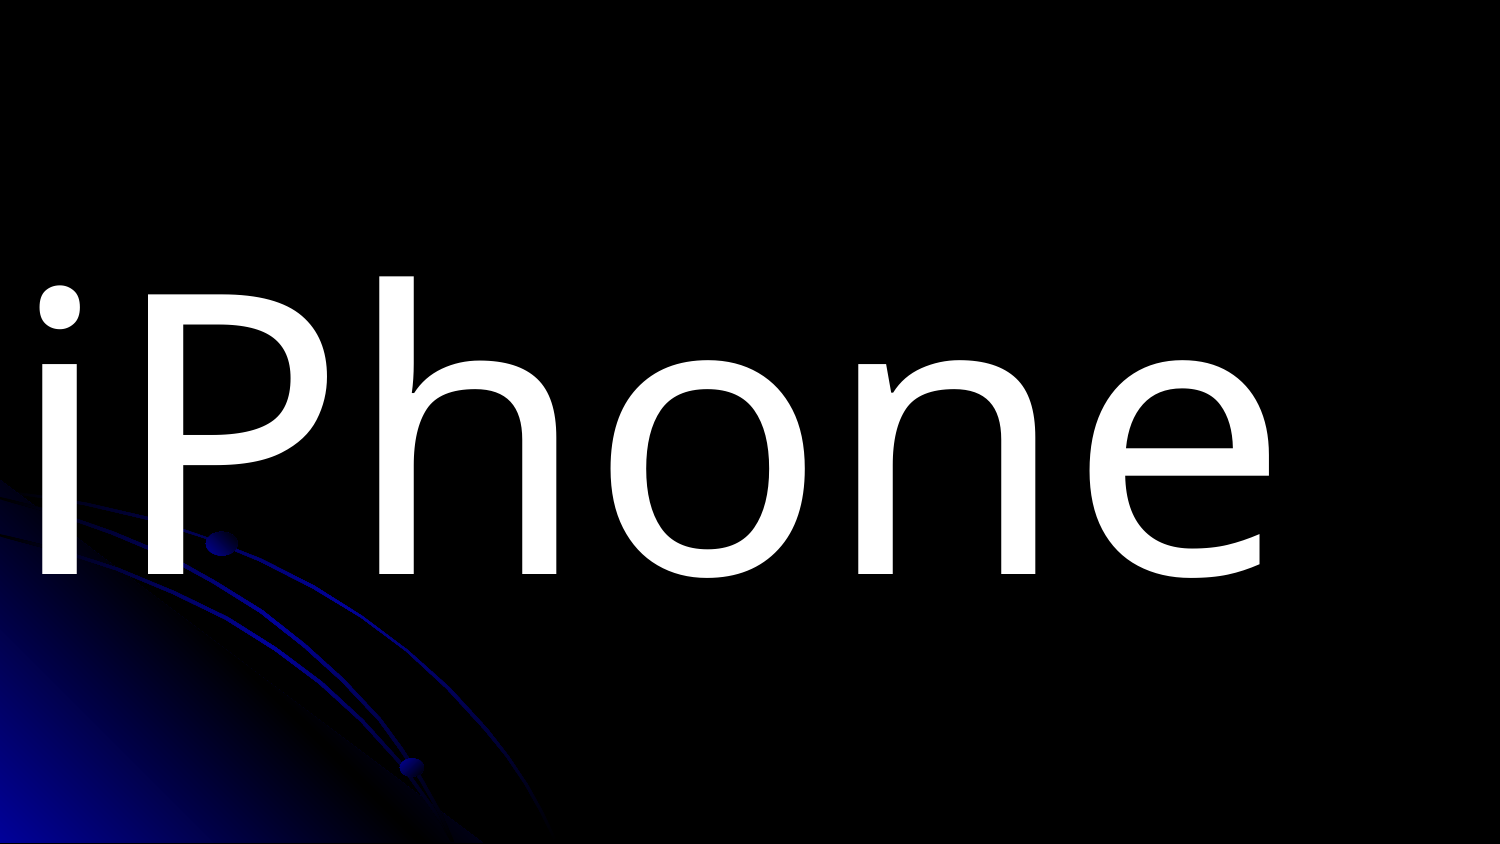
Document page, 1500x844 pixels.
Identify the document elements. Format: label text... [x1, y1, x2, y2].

text_box iPhone [0, 177, 1500, 658]
